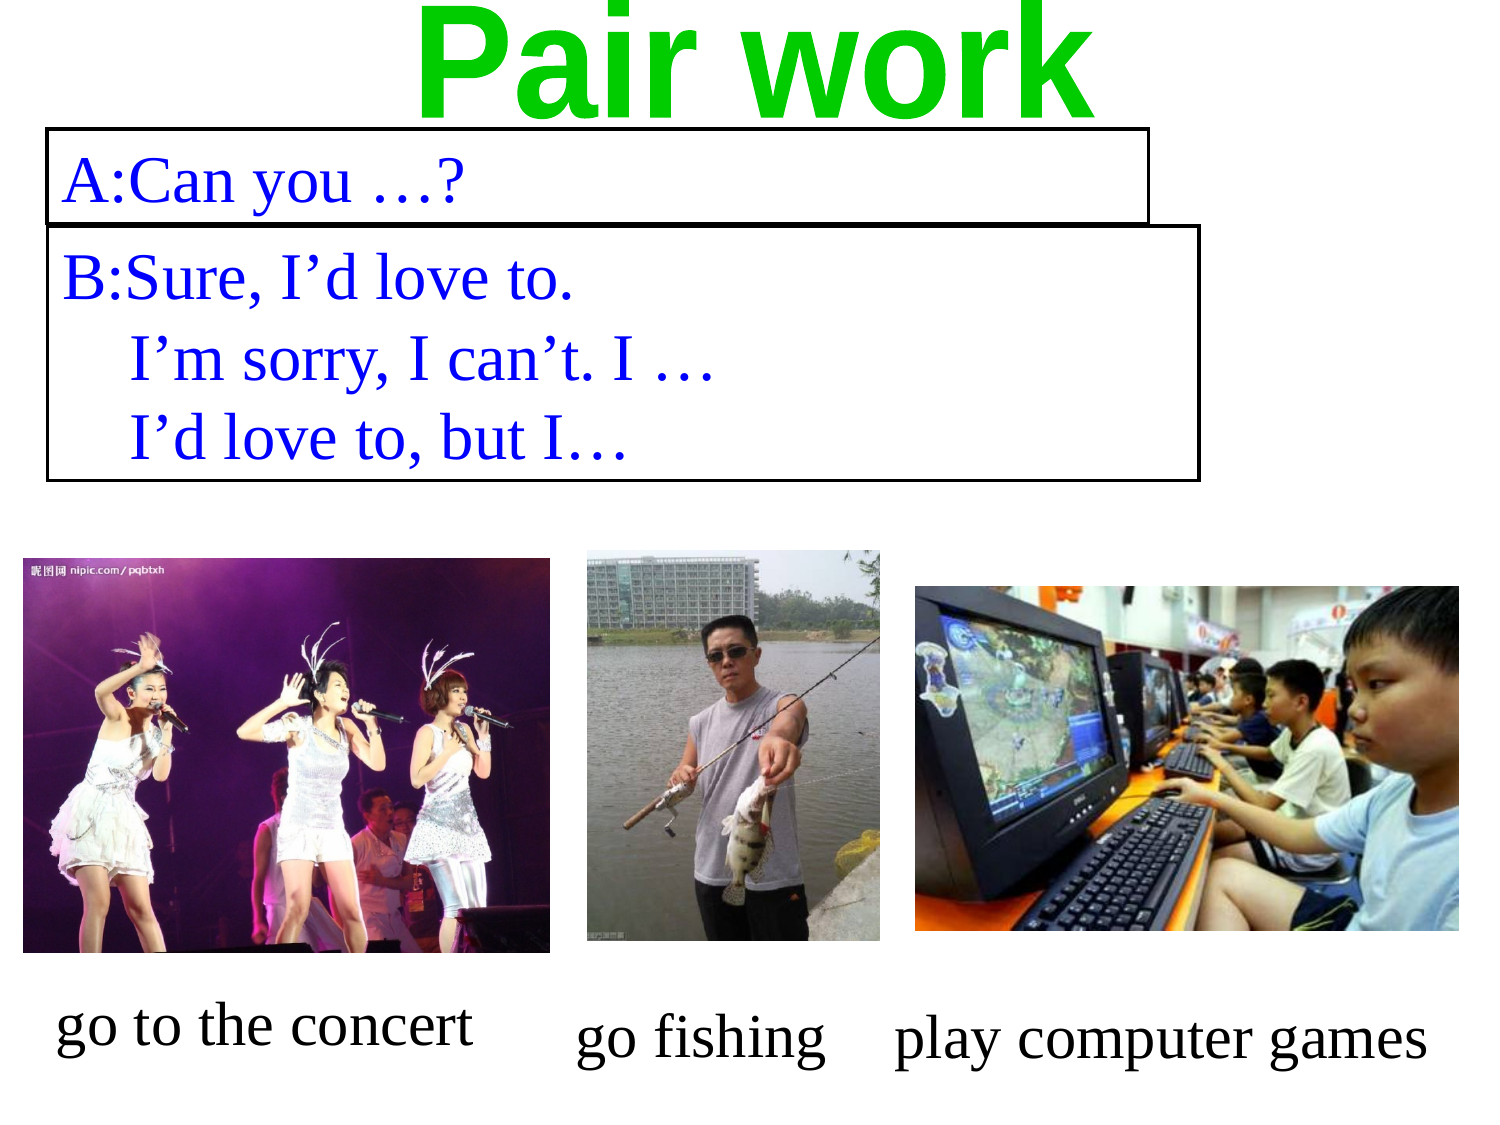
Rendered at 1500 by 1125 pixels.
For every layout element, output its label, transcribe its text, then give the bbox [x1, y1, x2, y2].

text_box play computer games [879, 988, 1500, 1078]
picture [587, 550, 880, 941]
text_box go fishing [560, 987, 861, 1078]
text_box go to the concert [41, 976, 526, 1066]
picture [23, 557, 550, 953]
text_box A:Can you …? [46, 128, 1149, 224]
picture [915, 586, 1459, 931]
text_box B:Sure, I’d love to. I’m sorry, I can’t. I … I’d love to, but I… [47, 226, 1199, 481]
